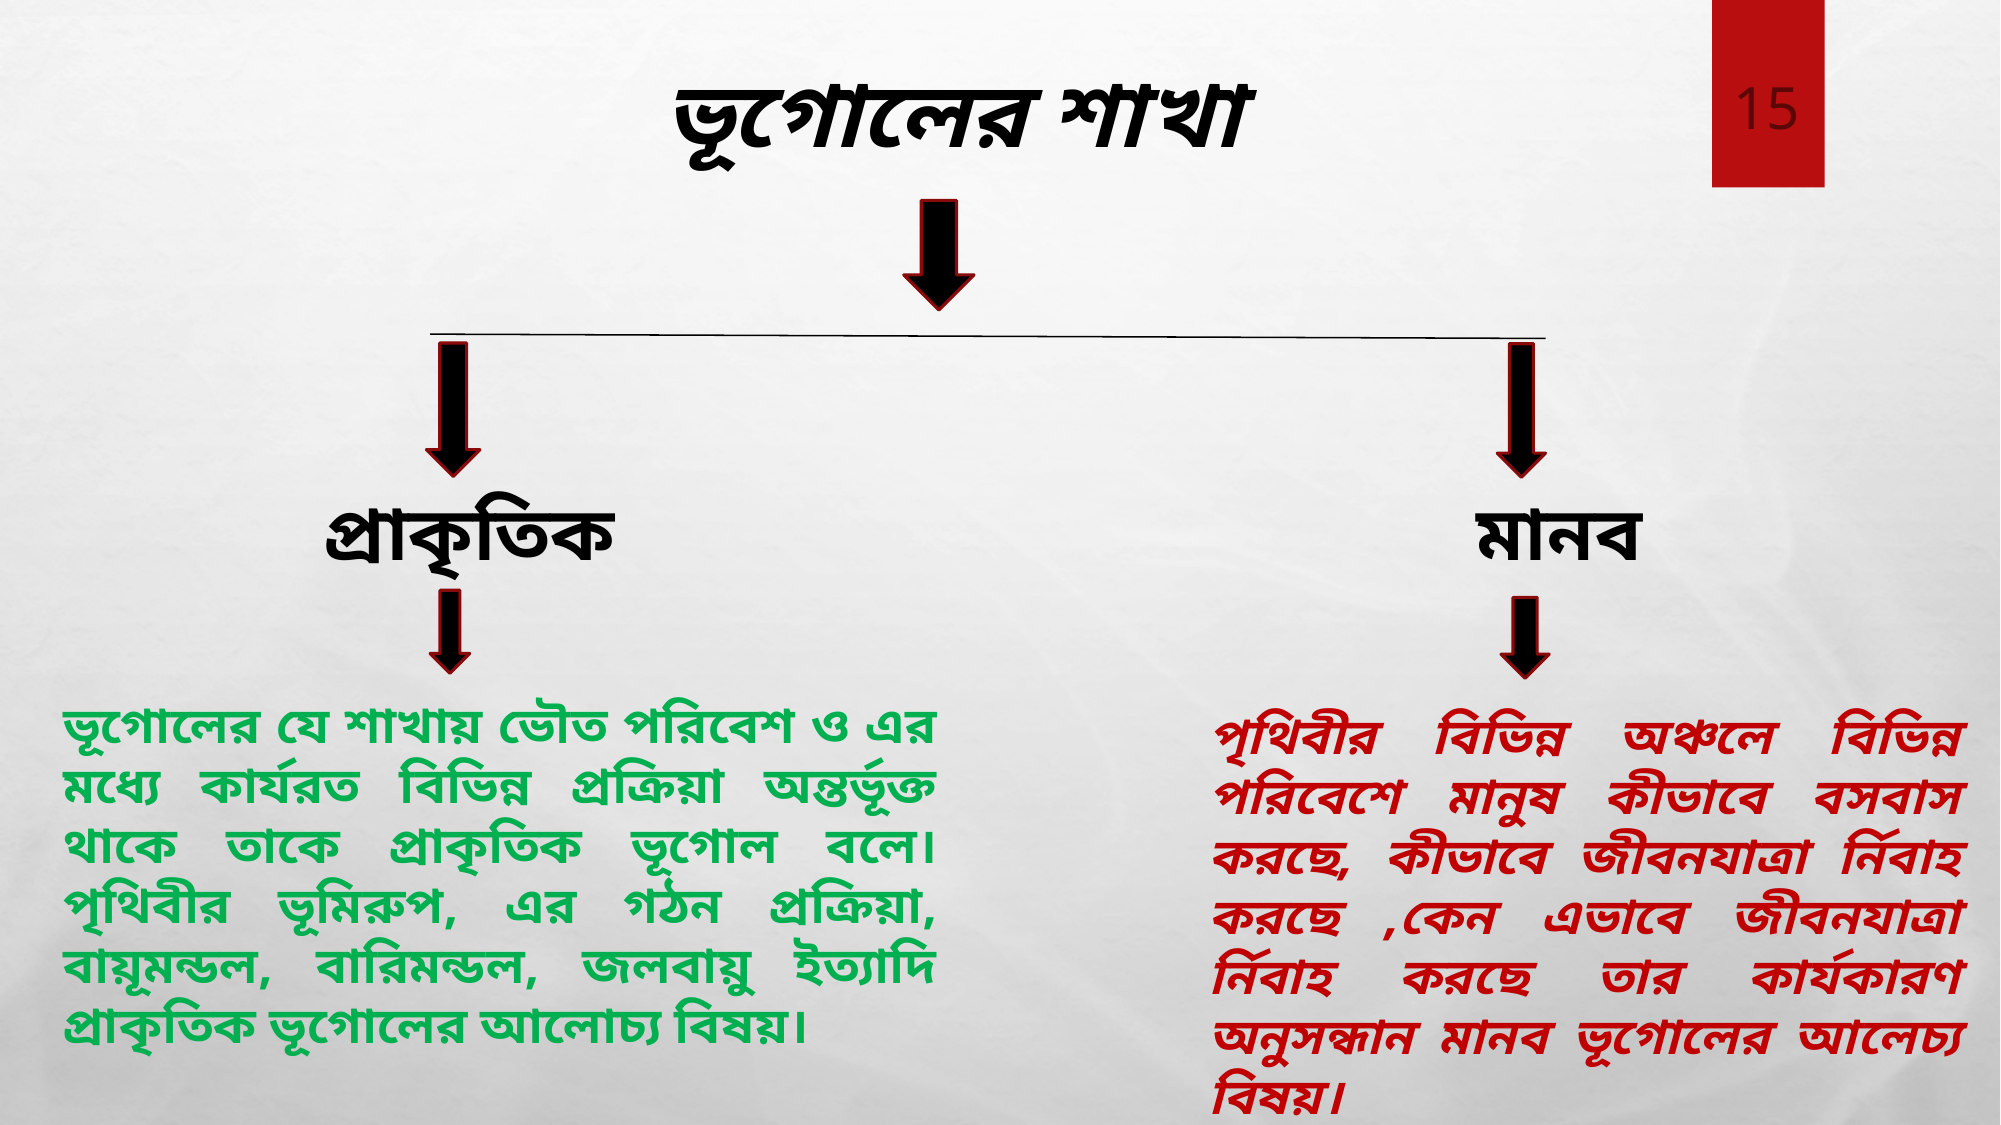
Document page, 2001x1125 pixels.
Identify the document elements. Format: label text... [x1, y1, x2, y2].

text_box [1495, 342, 1547, 478]
text_box [902, 198, 976, 312]
text_box ভূগোলের শাখা [649, 47, 1256, 173]
text_box [424, 341, 482, 478]
slide_number 15 [1698, 48, 1836, 174]
text_box [1499, 595, 1551, 680]
text_box মানব [1461, 478, 1667, 583]
text_box ভূগোলের যে শাখায় ভৌত পরিবেশ ও এর মধ্যে কার্যরত বিভিন্ন প্রক্রিয়া অন্তর্ভূক্ত থাকে তাকে প্রাকৃতিক ভূগোল বলে। পৃথিবীর ভূমিরুপ, এর গঠন প্রক্রিয়া, বায়ূমন্ডল, বারিমন্ডল, জলবায়ু ইত্যাদি প্রাকৃতিক ভূগোলের আলোচ্য বিষয়। [48, 685, 952, 1061]
text_box [428, 588, 472, 675]
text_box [429, 333, 1546, 339]
text_box পৃথিবীর বিভিন্ন অঞ্চলে বিভিন্ন পরিবেশে মানুষ কীভাবে বসবাস করছে, কীভাবে জীবনযাত্রা র্নিবাহ করছে ,কেন এভাবে জীবনযাত্রা র্নিবাহ করছে তার কার্যকারণ অনুসন্ধান মানব ভূগোলের আলেচ্য বিষয়। [1193, 696, 1975, 1125]
text_box প্রাকৃতিক [310, 478, 650, 583]
